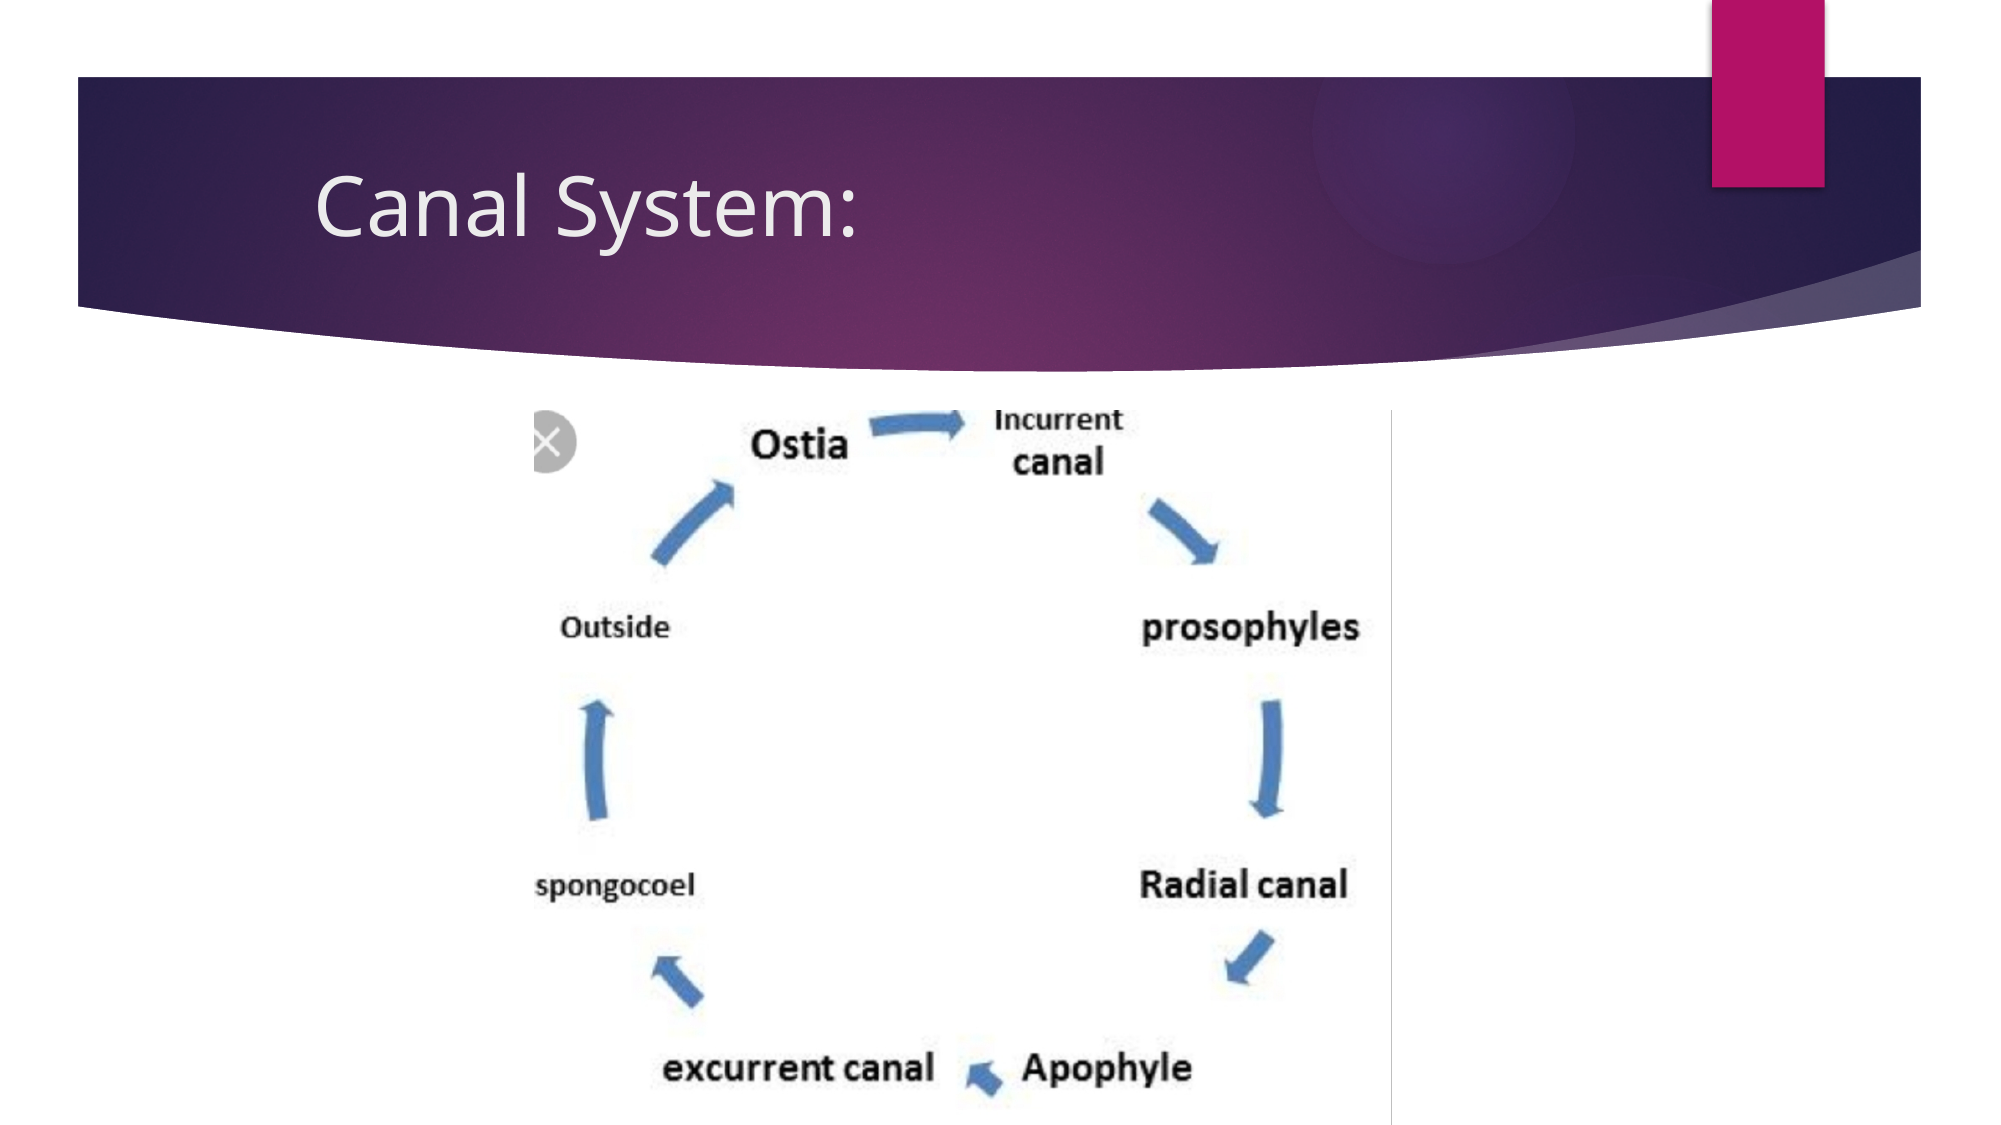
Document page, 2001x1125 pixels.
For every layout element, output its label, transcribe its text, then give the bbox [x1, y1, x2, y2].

title Canal System: [298, 130, 1627, 276]
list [533, 410, 1392, 1125]
